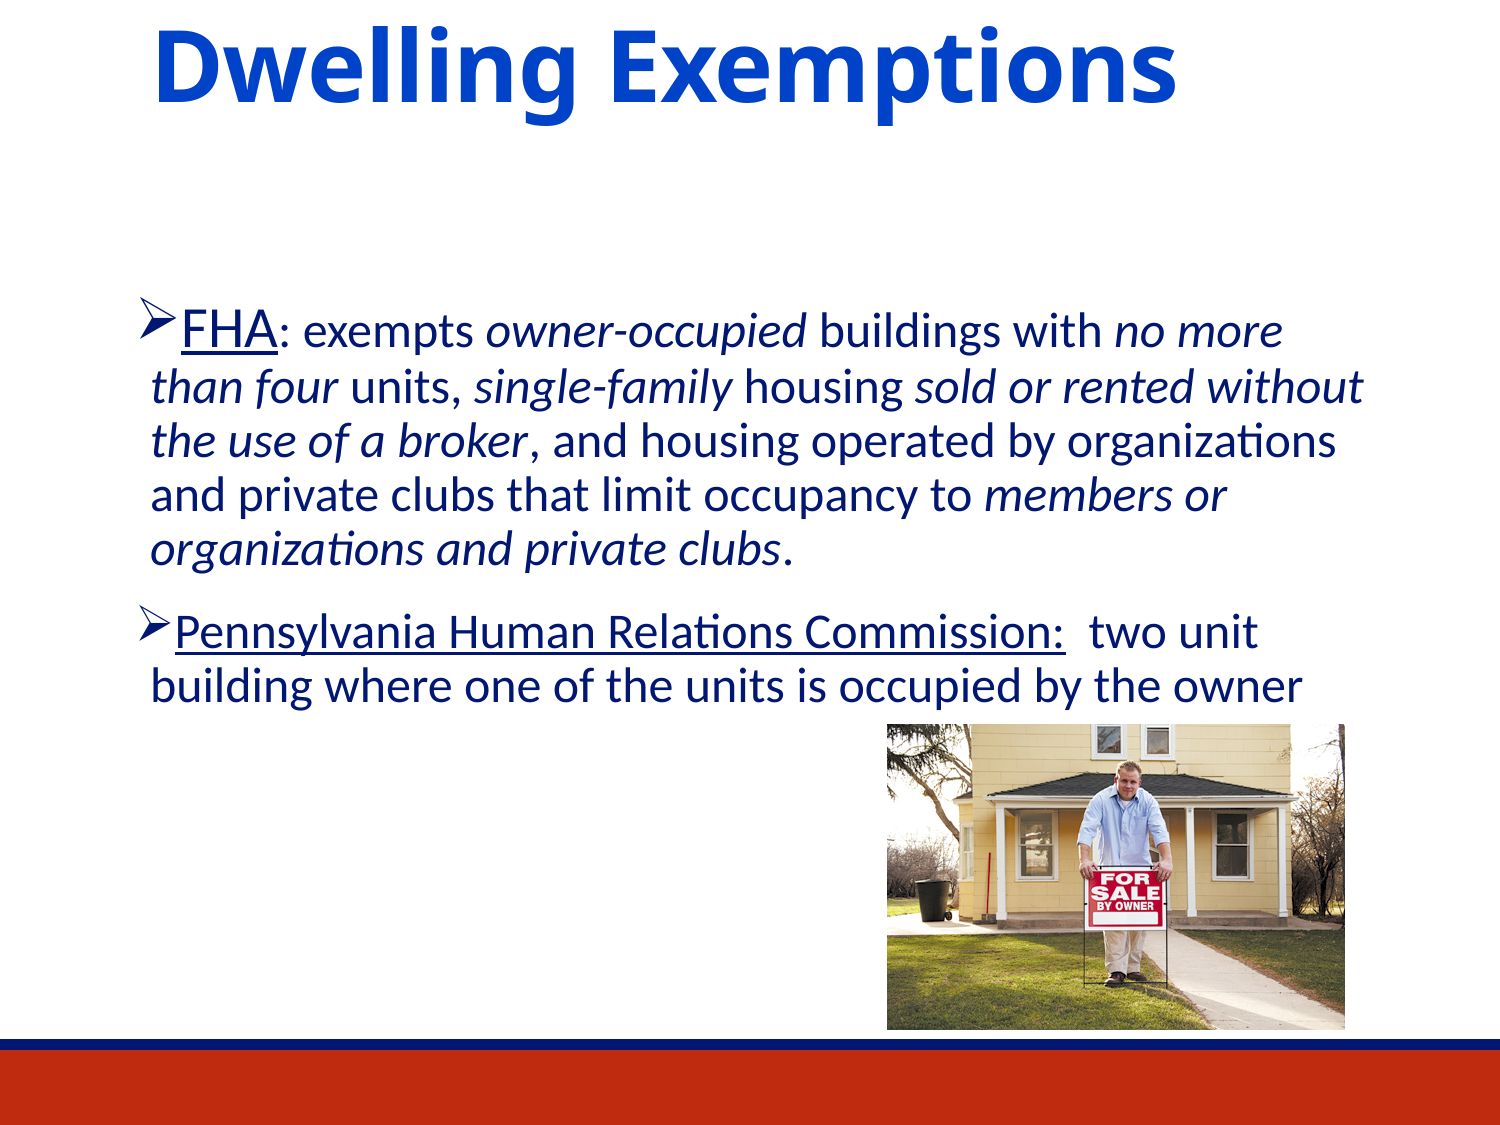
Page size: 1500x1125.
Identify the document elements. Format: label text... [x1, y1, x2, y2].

list FHA: exempts owner-occupied buildings with no more than four units, single-family housing sold or rented without the use of a broker, and housing operated by organizations and private clubs that limit occupancy to members or organizations and private clubs. Pennsylvania Human Relations Commission: two unit building where one of the units is occupied by the owner [135, 290, 1373, 950]
title Dwelling Exemptions [135, 12, 1373, 251]
picture [886, 724, 1345, 1031]
